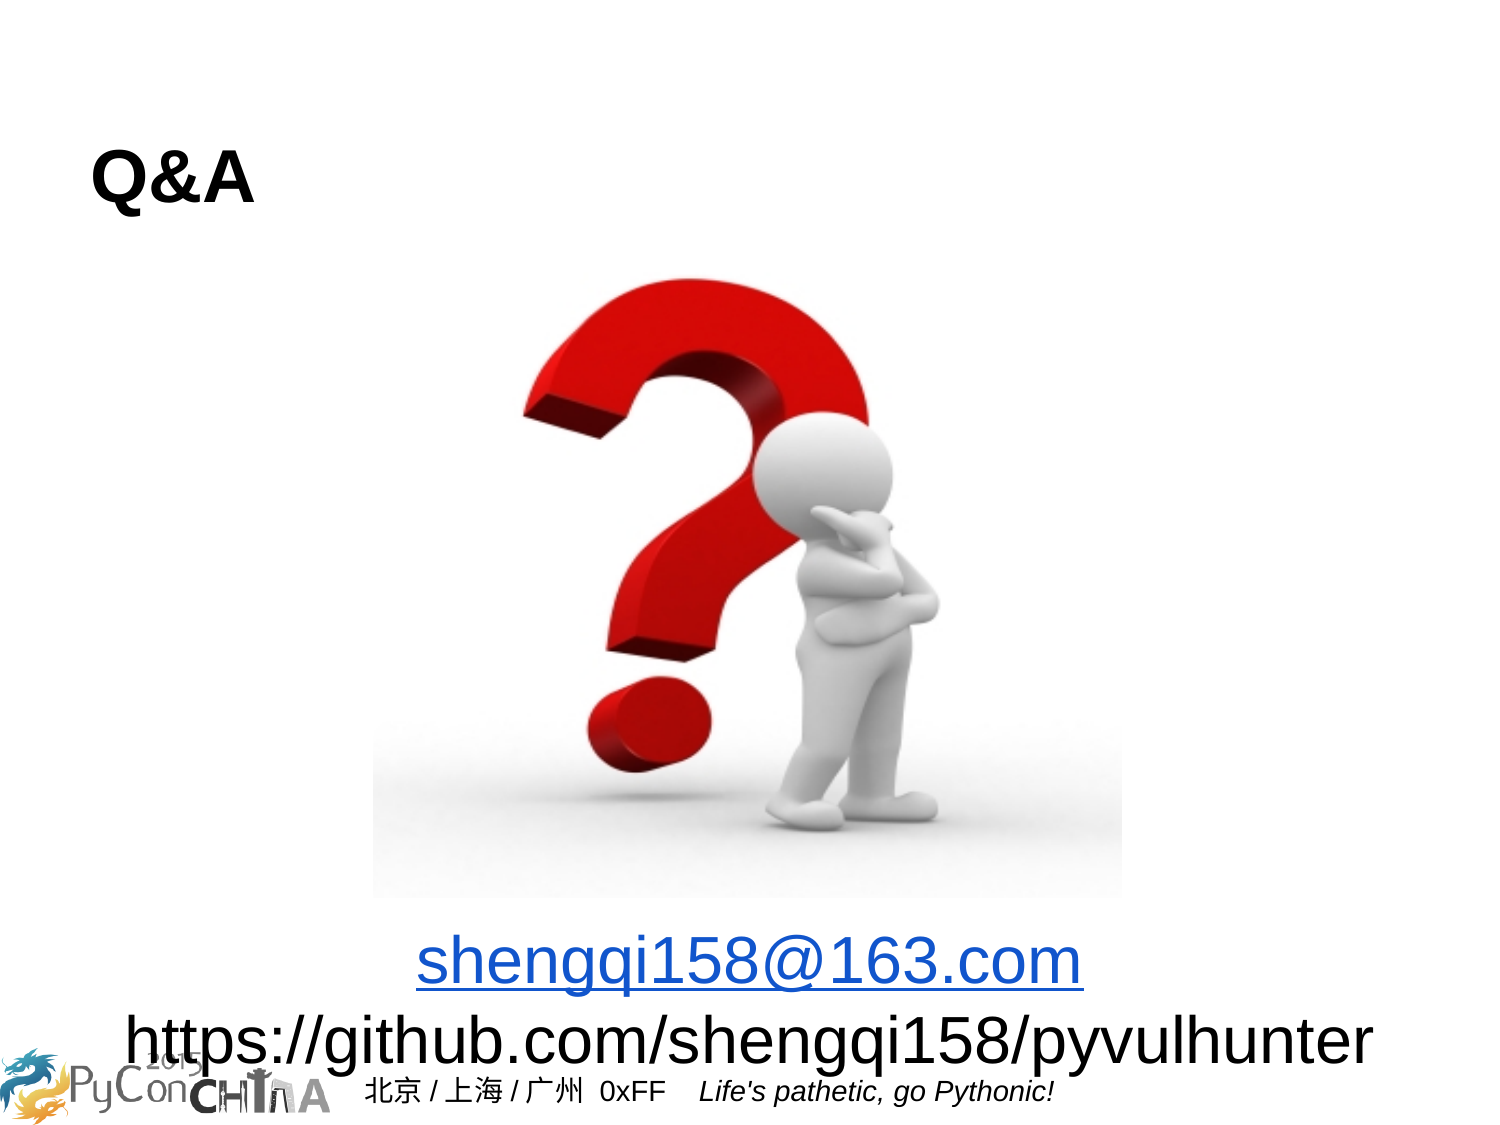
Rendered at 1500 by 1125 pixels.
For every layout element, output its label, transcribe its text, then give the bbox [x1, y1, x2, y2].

list shengqi158@163.com https://github.com/shengqi158/pyvulhunter [75, 262, 1425, 1078]
title Q&A [75, 45, 1425, 233]
picture [0, 1048, 330, 1125]
picture [373, 243, 1123, 898]
